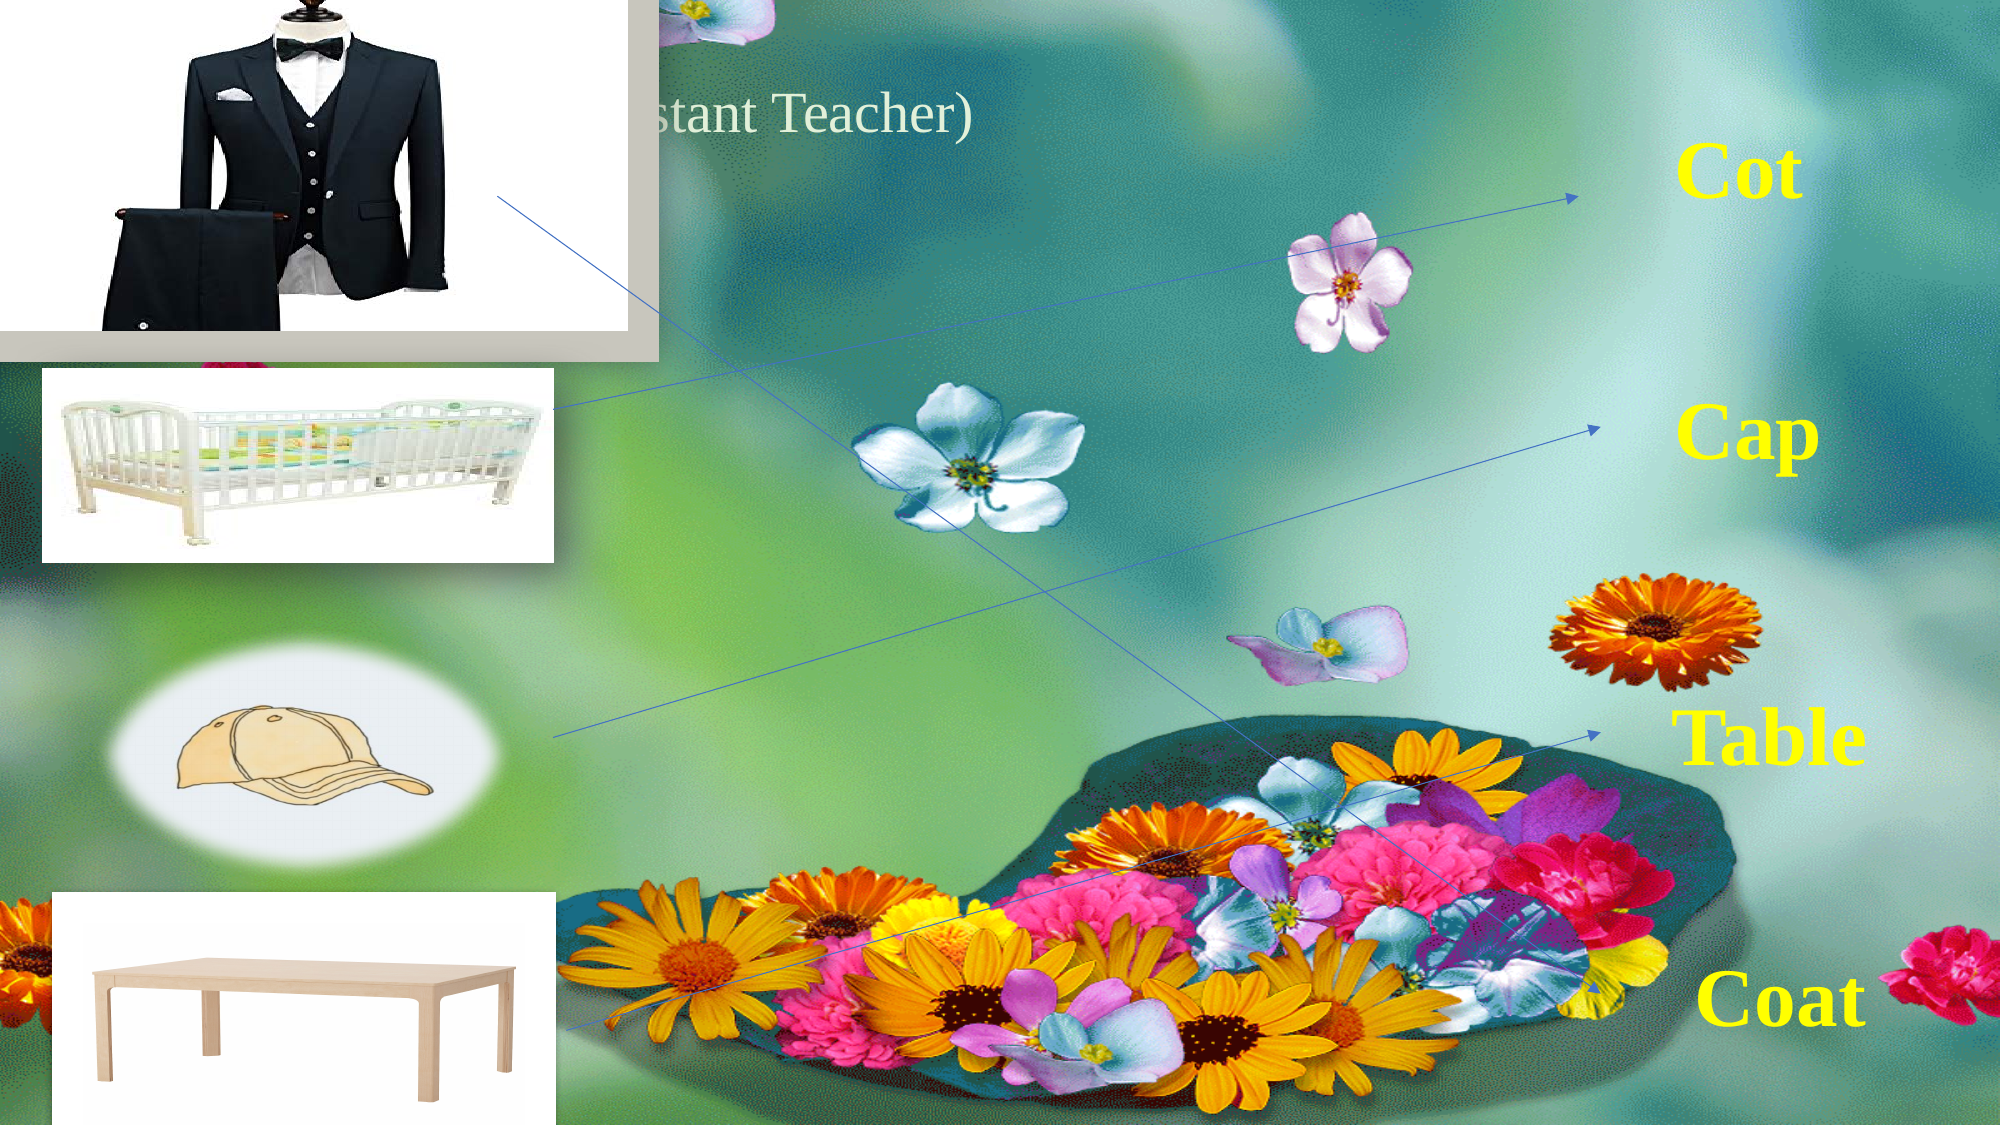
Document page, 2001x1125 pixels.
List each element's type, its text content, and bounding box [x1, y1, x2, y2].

picture [0, 362, 497, 1125]
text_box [497, 196, 1601, 994]
picture [556, 0, 2000, 1125]
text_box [566, 732, 1601, 1031]
text_box Table [1636, 674, 1977, 789]
text_box Cot [1659, 107, 2000, 223]
text_box Cap [1659, 368, 2000, 484]
picture [0, 0, 629, 331]
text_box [553, 196, 1579, 410]
picture [83, 922, 525, 1125]
text_box Coat [1659, 935, 2000, 1051]
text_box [553, 426, 1601, 738]
